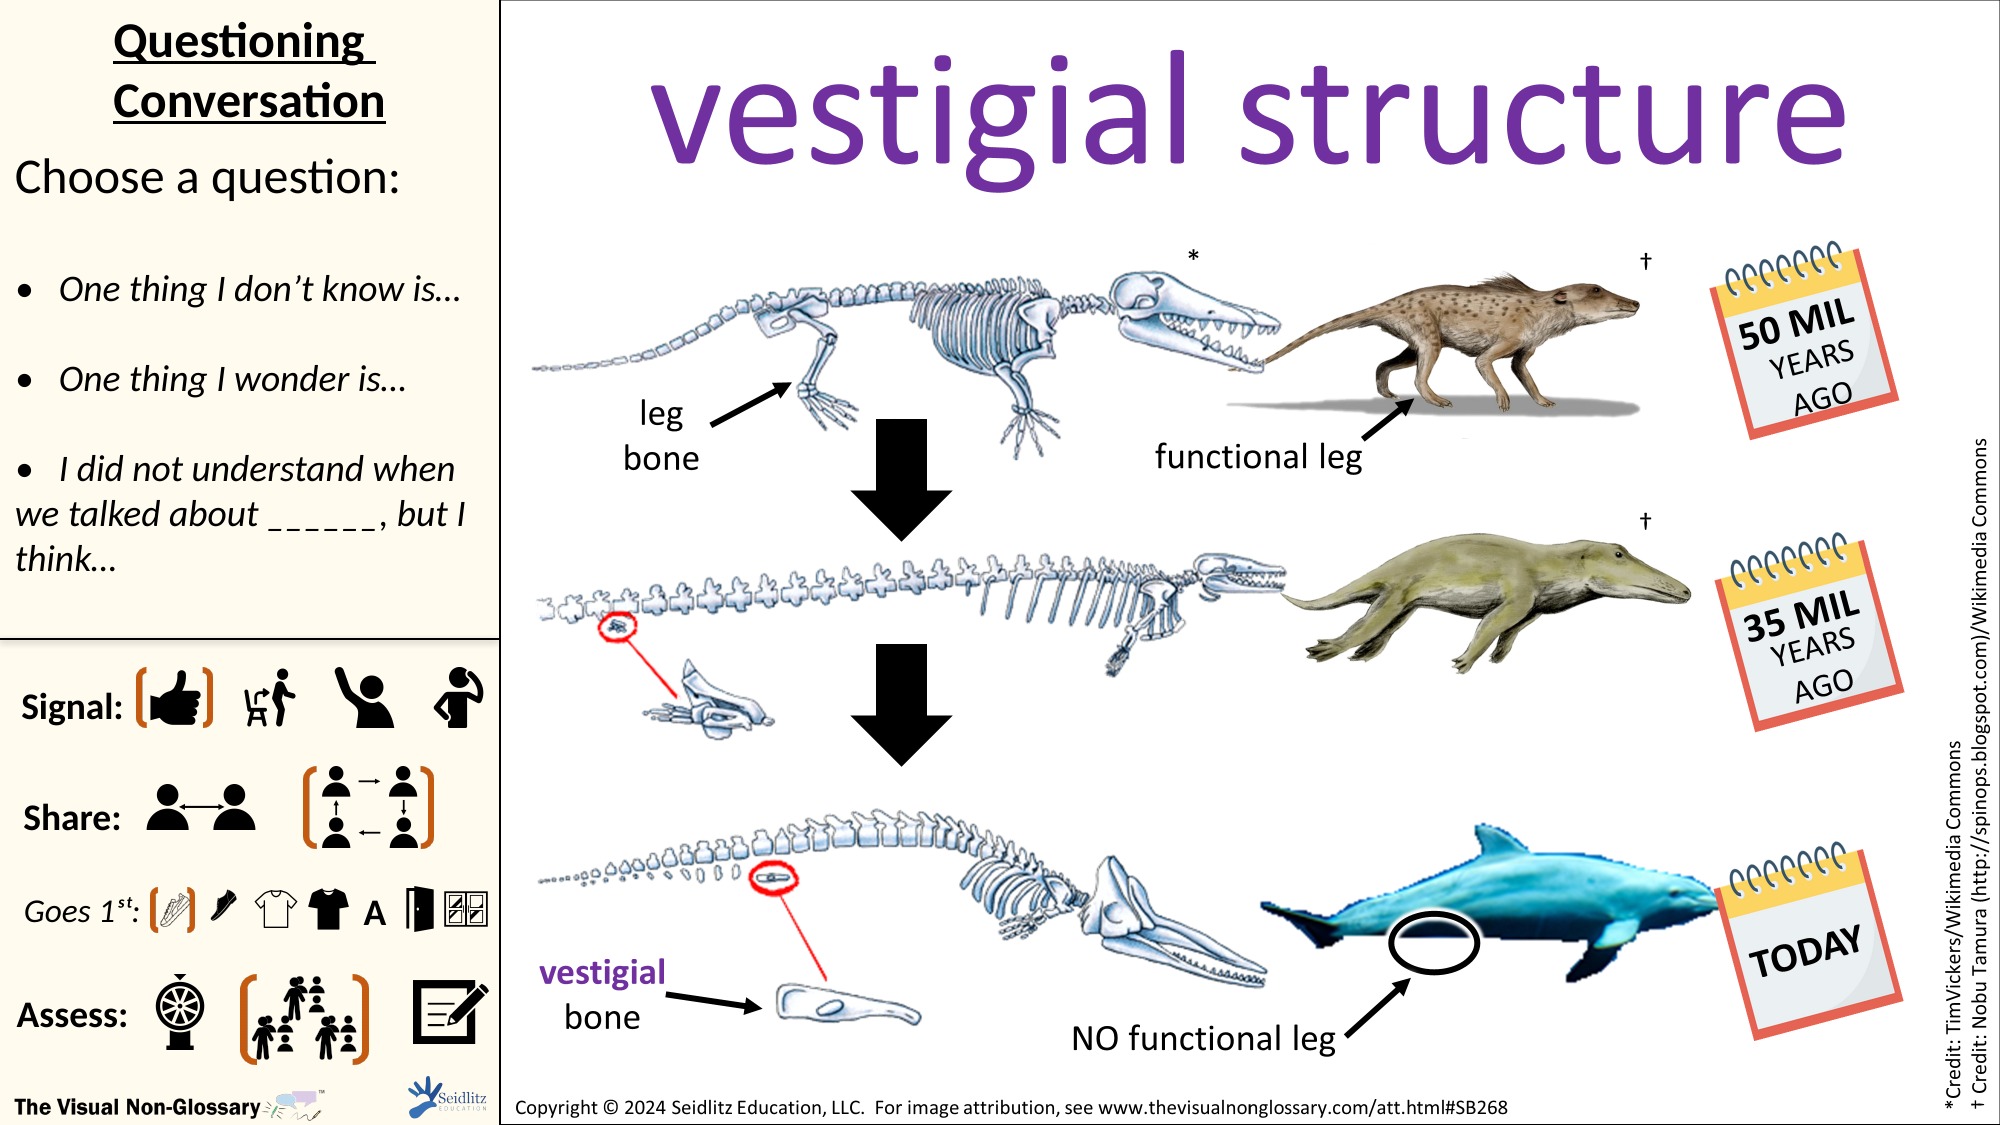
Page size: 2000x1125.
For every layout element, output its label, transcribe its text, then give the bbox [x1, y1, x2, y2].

text_box Choose a question: [0, 135, 494, 211]
picture [403, 1073, 495, 1125]
picture [397, 886, 490, 932]
text_box Share: [8, 785, 137, 846]
picture [334, 667, 395, 728]
picture [0, 1084, 328, 1125]
picture [413, 974, 490, 1051]
picture [428, 667, 490, 728]
picture [302, 766, 434, 850]
text_box Goes 1ˢᵗ: [9, 881, 156, 937]
text_box Assess: [1, 982, 137, 1043]
picture [253, 886, 299, 932]
text_box A [348, 880, 402, 941]
picture [239, 667, 301, 728]
text_box Signal: [6, 674, 136, 735]
picture [136, 667, 214, 728]
text_box • One thing I don’t know is… • One thing I wonder is… • I did not understand when we talked about ______, but I think… [0, 211, 494, 587]
picture [305, 886, 352, 932]
picture [145, 784, 257, 830]
picture [499, 0, 2000, 1125]
picture [149, 886, 196, 934]
picture [239, 974, 370, 1066]
picture [142, 974, 218, 1051]
picture [202, 886, 241, 925]
text_box Questioning Conversation [98, 0, 401, 135]
